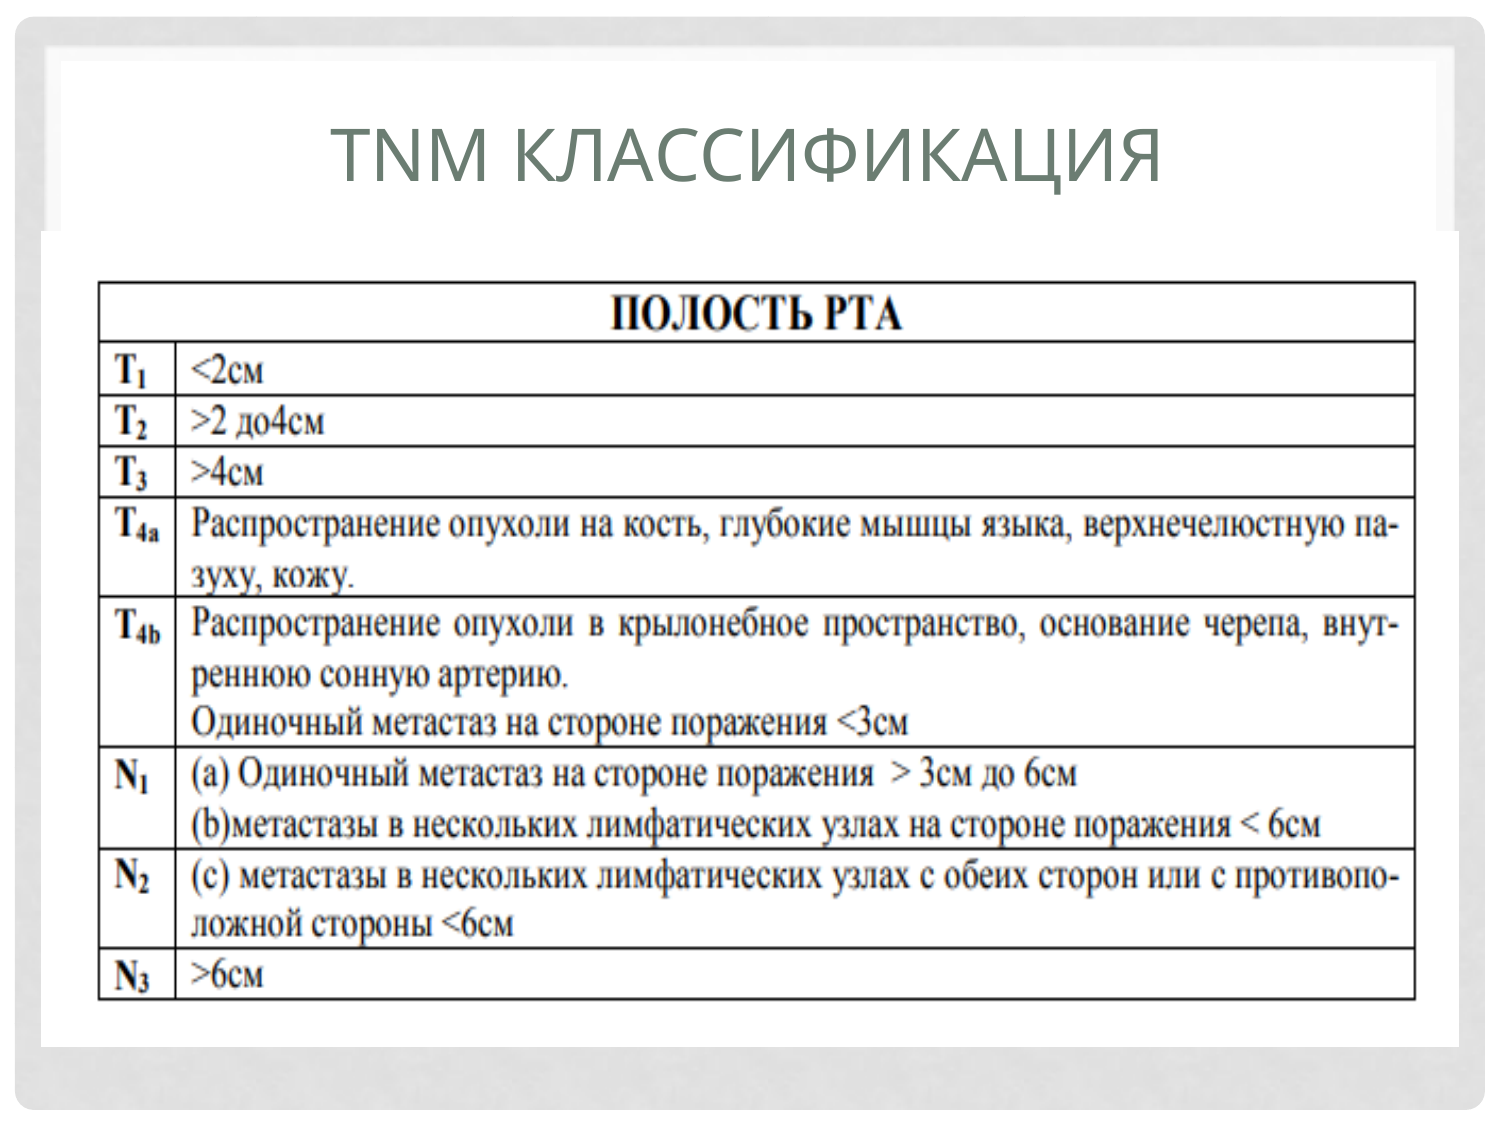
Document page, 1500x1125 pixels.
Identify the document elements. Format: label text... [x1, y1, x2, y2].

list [41, 231, 1459, 1047]
title ТNM классификация [69, 66, 1425, 231]
